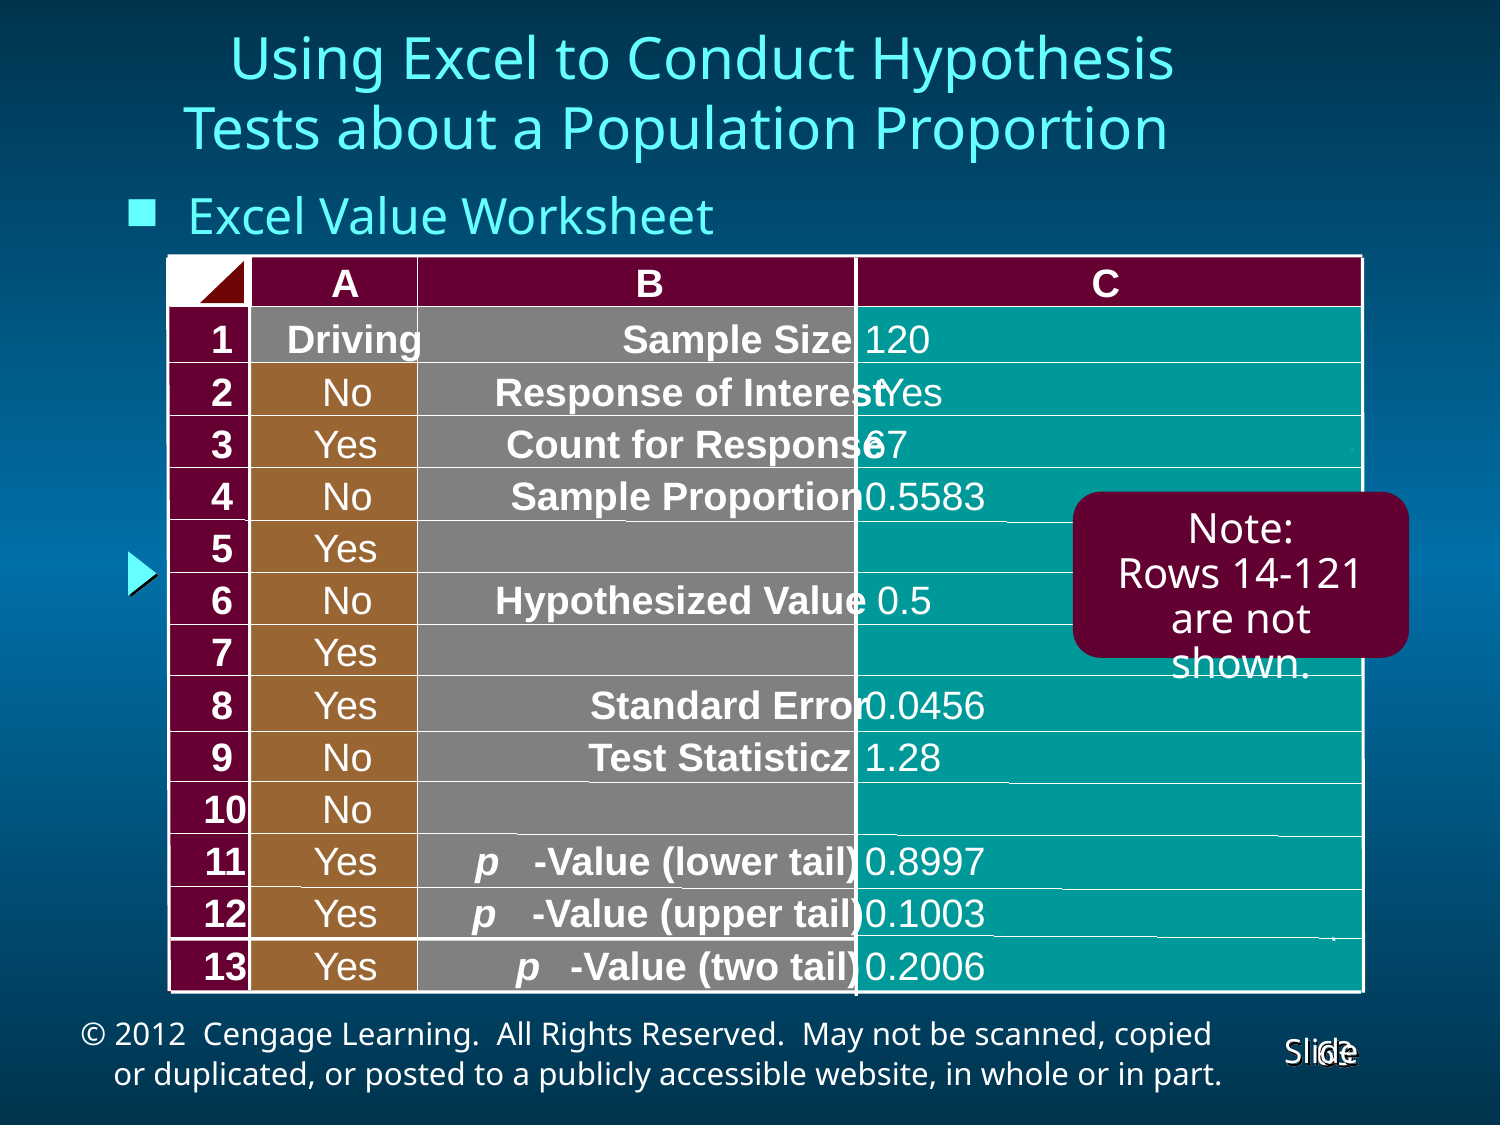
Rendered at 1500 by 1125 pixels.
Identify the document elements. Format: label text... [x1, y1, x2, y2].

text_box Using Excel to Conduct Hypothesis Tests about a Population Proportion [168, 24, 1444, 158]
text_box [129, 553, 155, 594]
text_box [167, 254, 1400, 1000]
text_box Excel Value Worksheet [116, 177, 980, 261]
